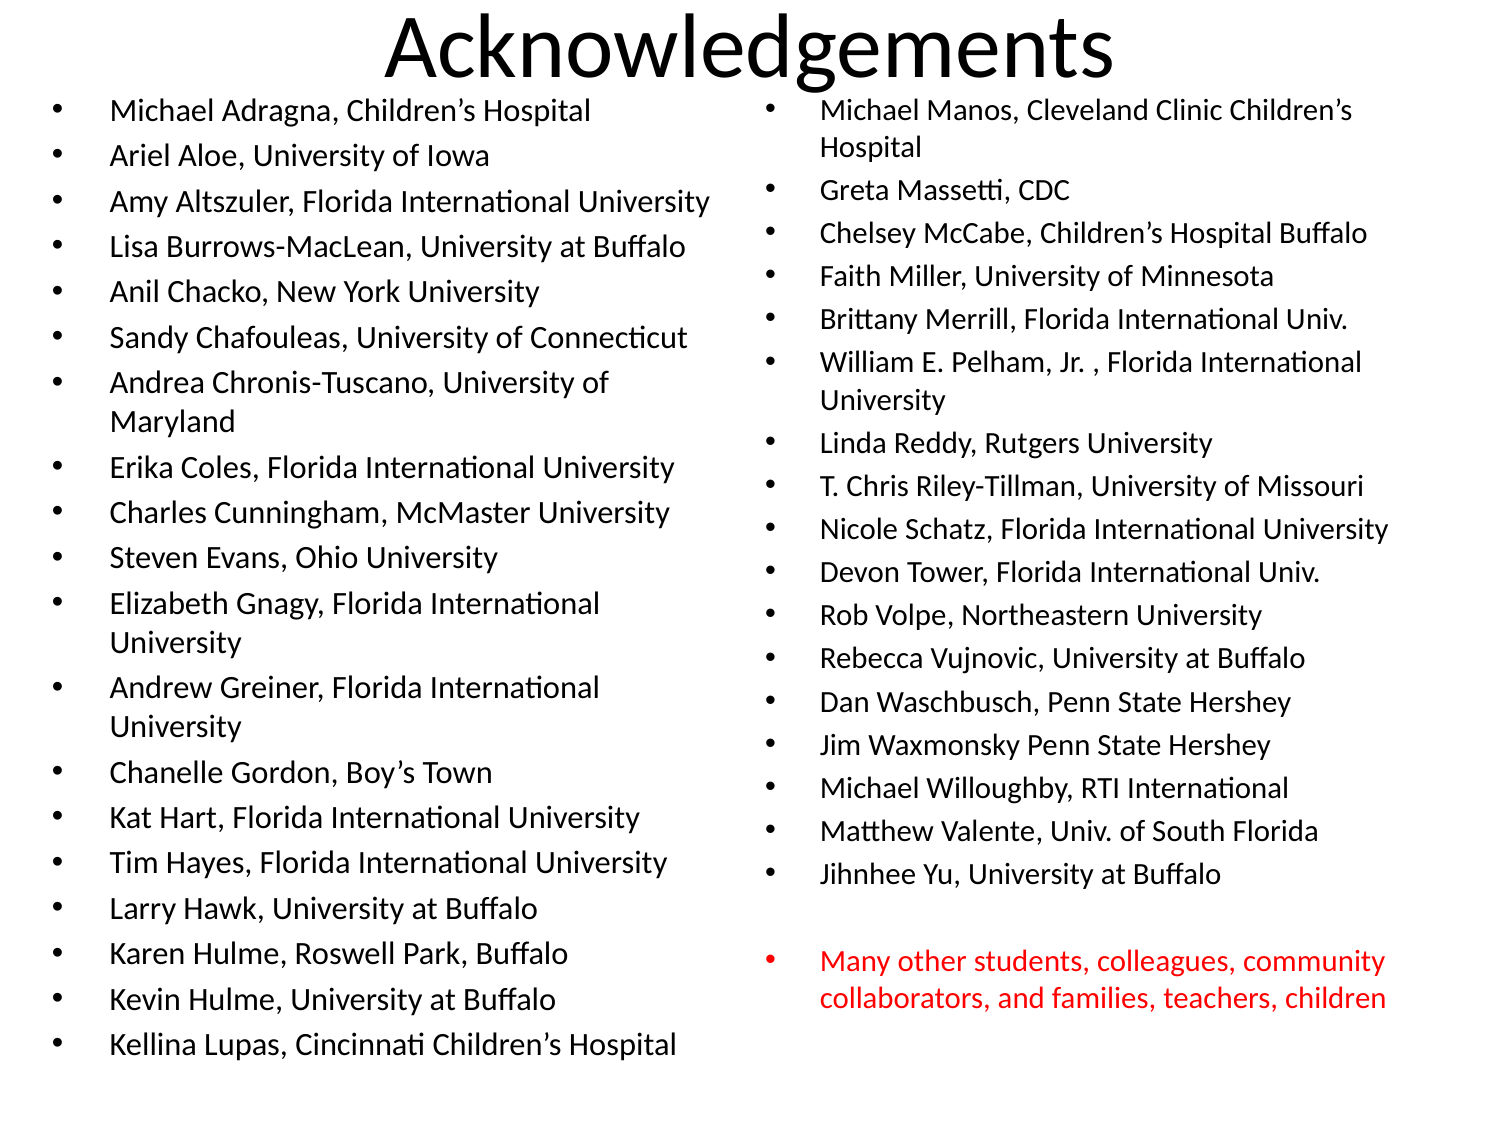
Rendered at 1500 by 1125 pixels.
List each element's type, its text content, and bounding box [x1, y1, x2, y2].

list Michael Manos, Cleveland Clinic Children’s Hospital Greta Massetti, CDC Chelsey McCabe, Children’s Hospital Buffalo Faith Miller, University of Minnesota Brittany Merrill, Florida International Univ. William E. Pelham, Jr. , Florida International University Linda Reddy, Rutgers University T. Chris Riley-Tillman, University of Missouri Nicole Schatz, Florida International University Devon Tower, Florida International Univ. Rob Volpe, Northeastern University Rebecca Vujnovic, University at Buffalo Dan Waschbusch, Penn State Hershey Jim Waxmonsky Penn State Hershey Michael Willoughby, RTI International Matthew Valente, Univ. of South Florida Jihnhee Yu, University at Buffalo Many other students, colleagues, community collaborators, and families, teachers, children [750, 81, 1451, 1047]
title Acknowledgements [75, 0, 1425, 135]
list Michael Adragna, Children’s Hospital Ariel Aloe, University of Iowa Amy Altszuler, Florida International University Lisa Burrows-MacLean, University at Buffalo Anil Chacko, New York University Sandy Chafouleas, University of Connecticut Andrea Chronis-Tuscano, University of Maryland Erika Coles, Florida International University Charles Cunningham, McMaster University Steven Evans, Ohio University Elizabeth Gnagy, Florida International University Andrew Greiner, Florida International University Chanelle Gordon, Boy’s Town Kat Hart, Florida International University Tim Hayes, Florida International University Larry Hawk, University at Buffalo Karen Hulme, Roswell Park, Buffalo Kevin Hulme, University at Buffalo Kellina Lupas, Cincinnati Children’s Hospital [36, 81, 736, 1105]
